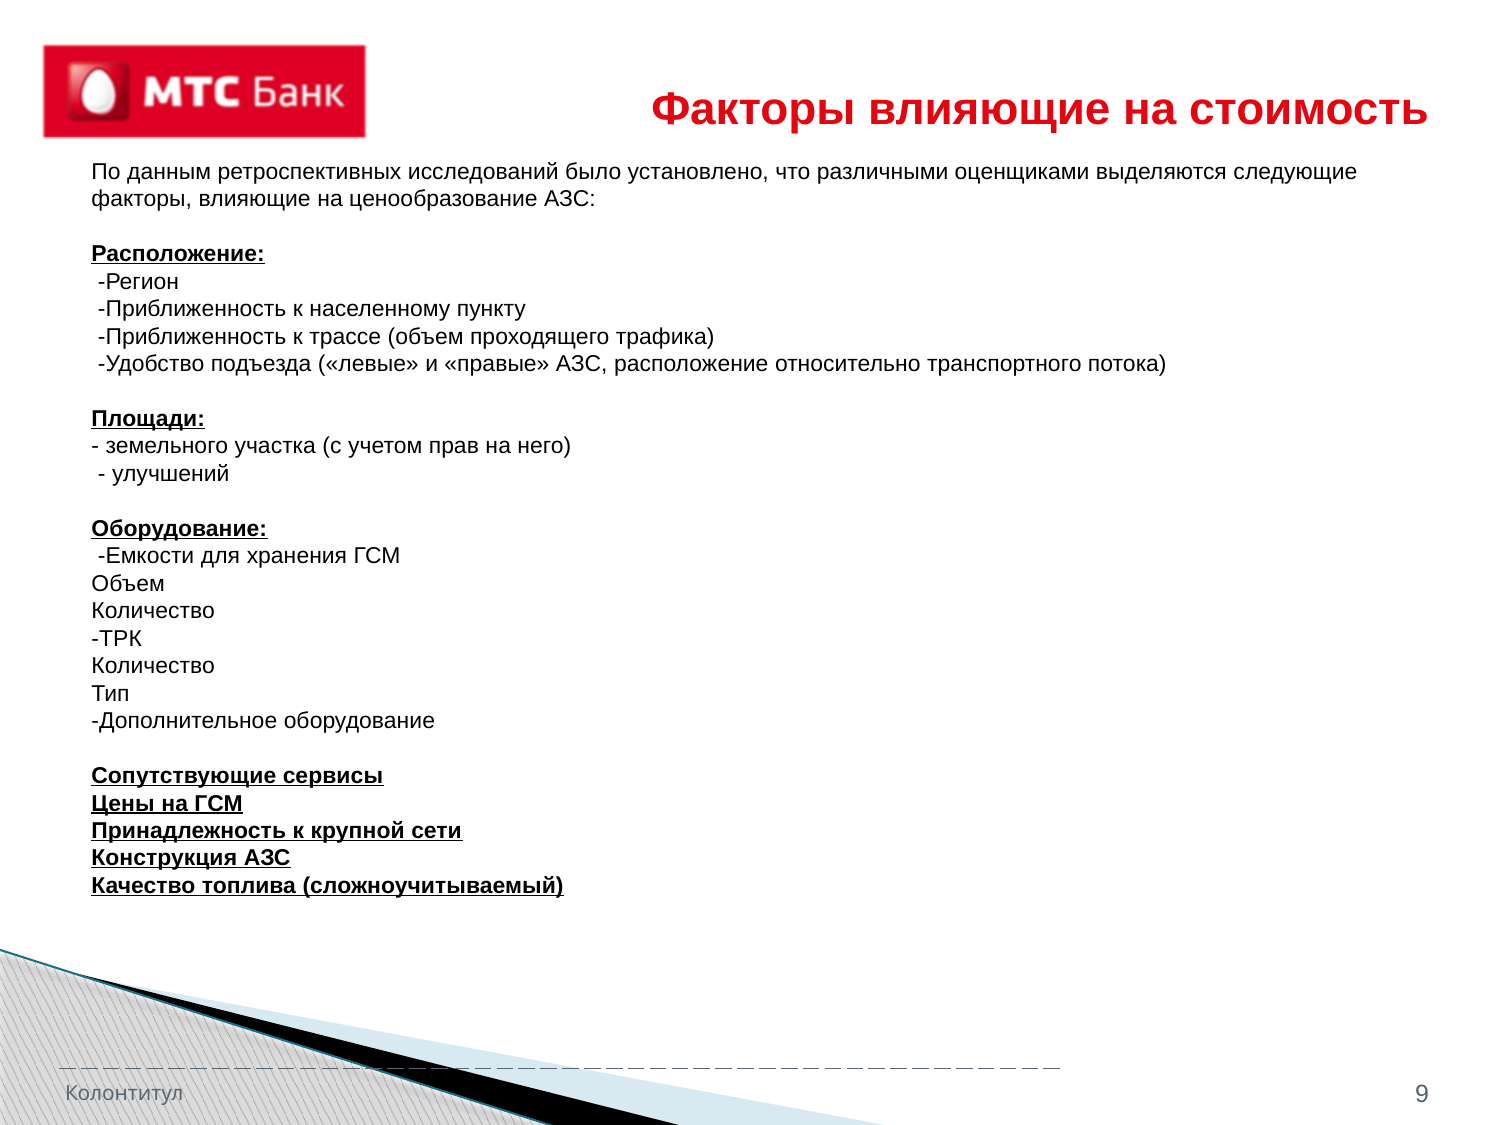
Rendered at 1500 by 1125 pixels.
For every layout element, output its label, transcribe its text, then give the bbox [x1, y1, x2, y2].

table_header Колонтитул [59, 1069, 1063, 1116]
text_box По данным ретроспективных исследований было установлено, что различными оценщиками выделяются следующие факторы, влияющие на ценообразование АЗС: Расположение: -Регион -Приближенность к населенному пункту -Приближенность к трассе (объем проходящего трафика) -Удобство подъезда («левые» и «правые» АЗС, расположение относительно транспортного потока) Площади: - земельного участка (с учетом прав на него) - улучшений Оборудование: -Емкости для хранения ГСМ Объем Количество -ТРК Количество Тип -Дополнительное оборудование Сопутствующие сервисы Цены на ГСМ Принадлежность к крупной сети Конструкция АЗС Качество топлива (сложноучитываемый) [76, 149, 1447, 961]
text_box 9 [1151, 1062, 1447, 1122]
picture [40, 43, 370, 139]
text_box Факторы влияющие на стоимость [442, 47, 1447, 149]
